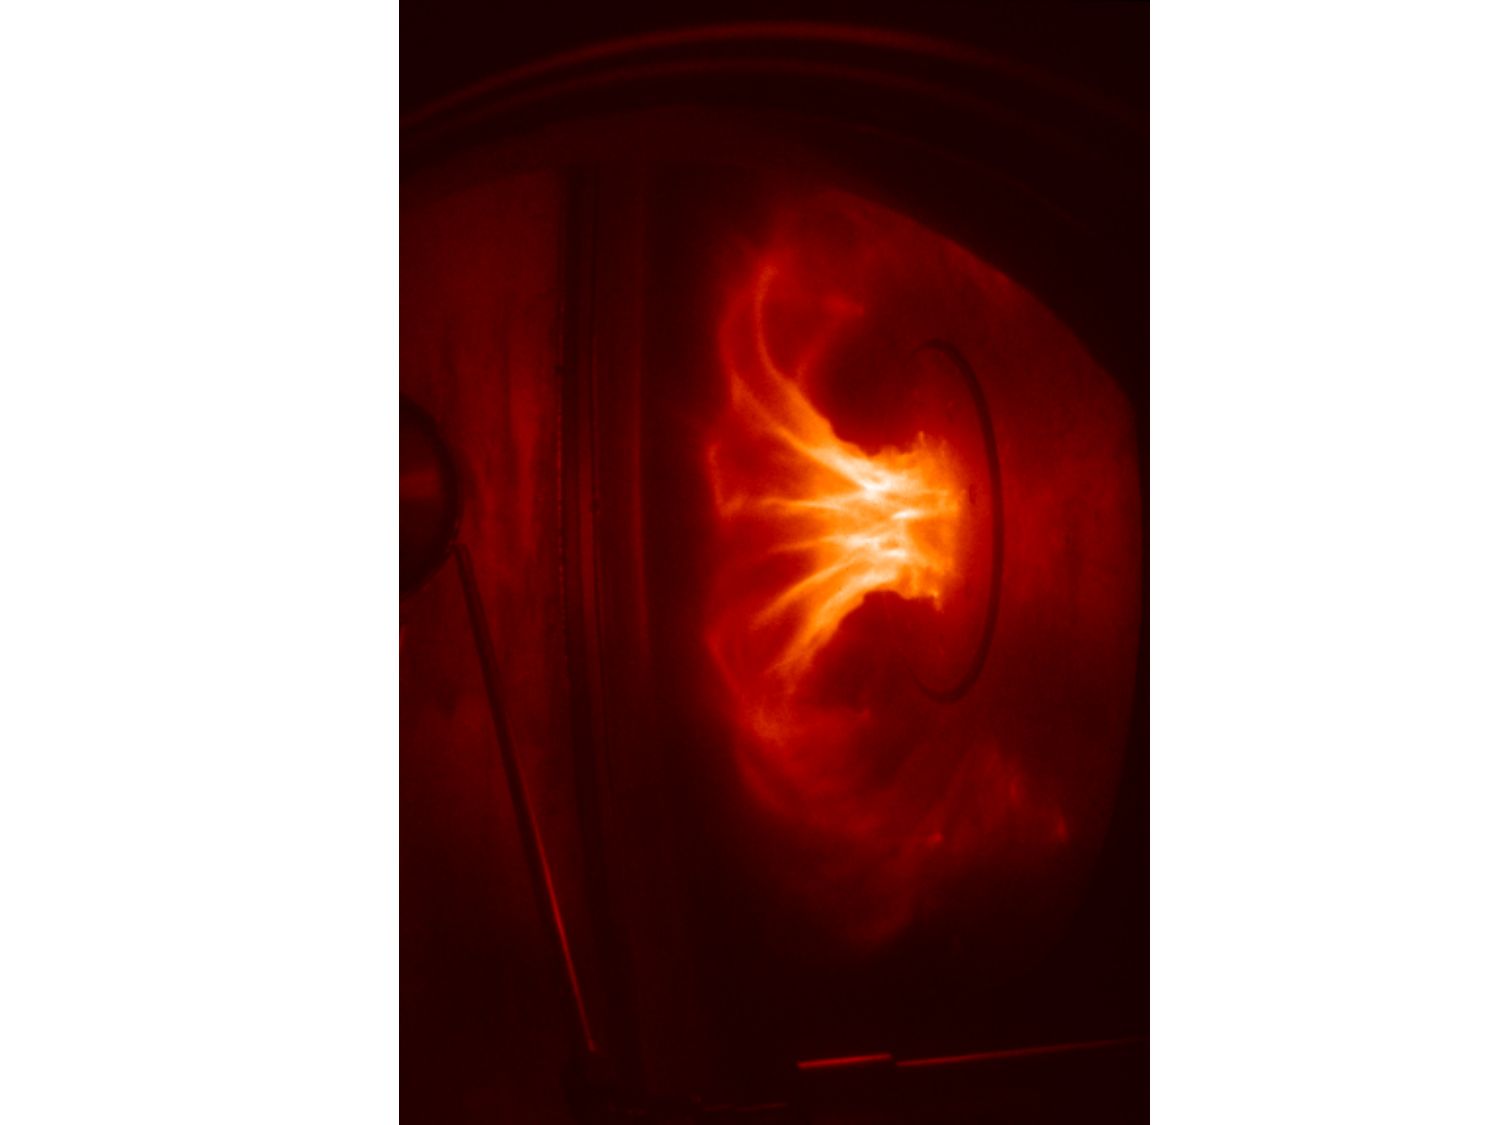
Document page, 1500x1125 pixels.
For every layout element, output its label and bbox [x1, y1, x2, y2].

picture [399, 0, 1150, 1125]
